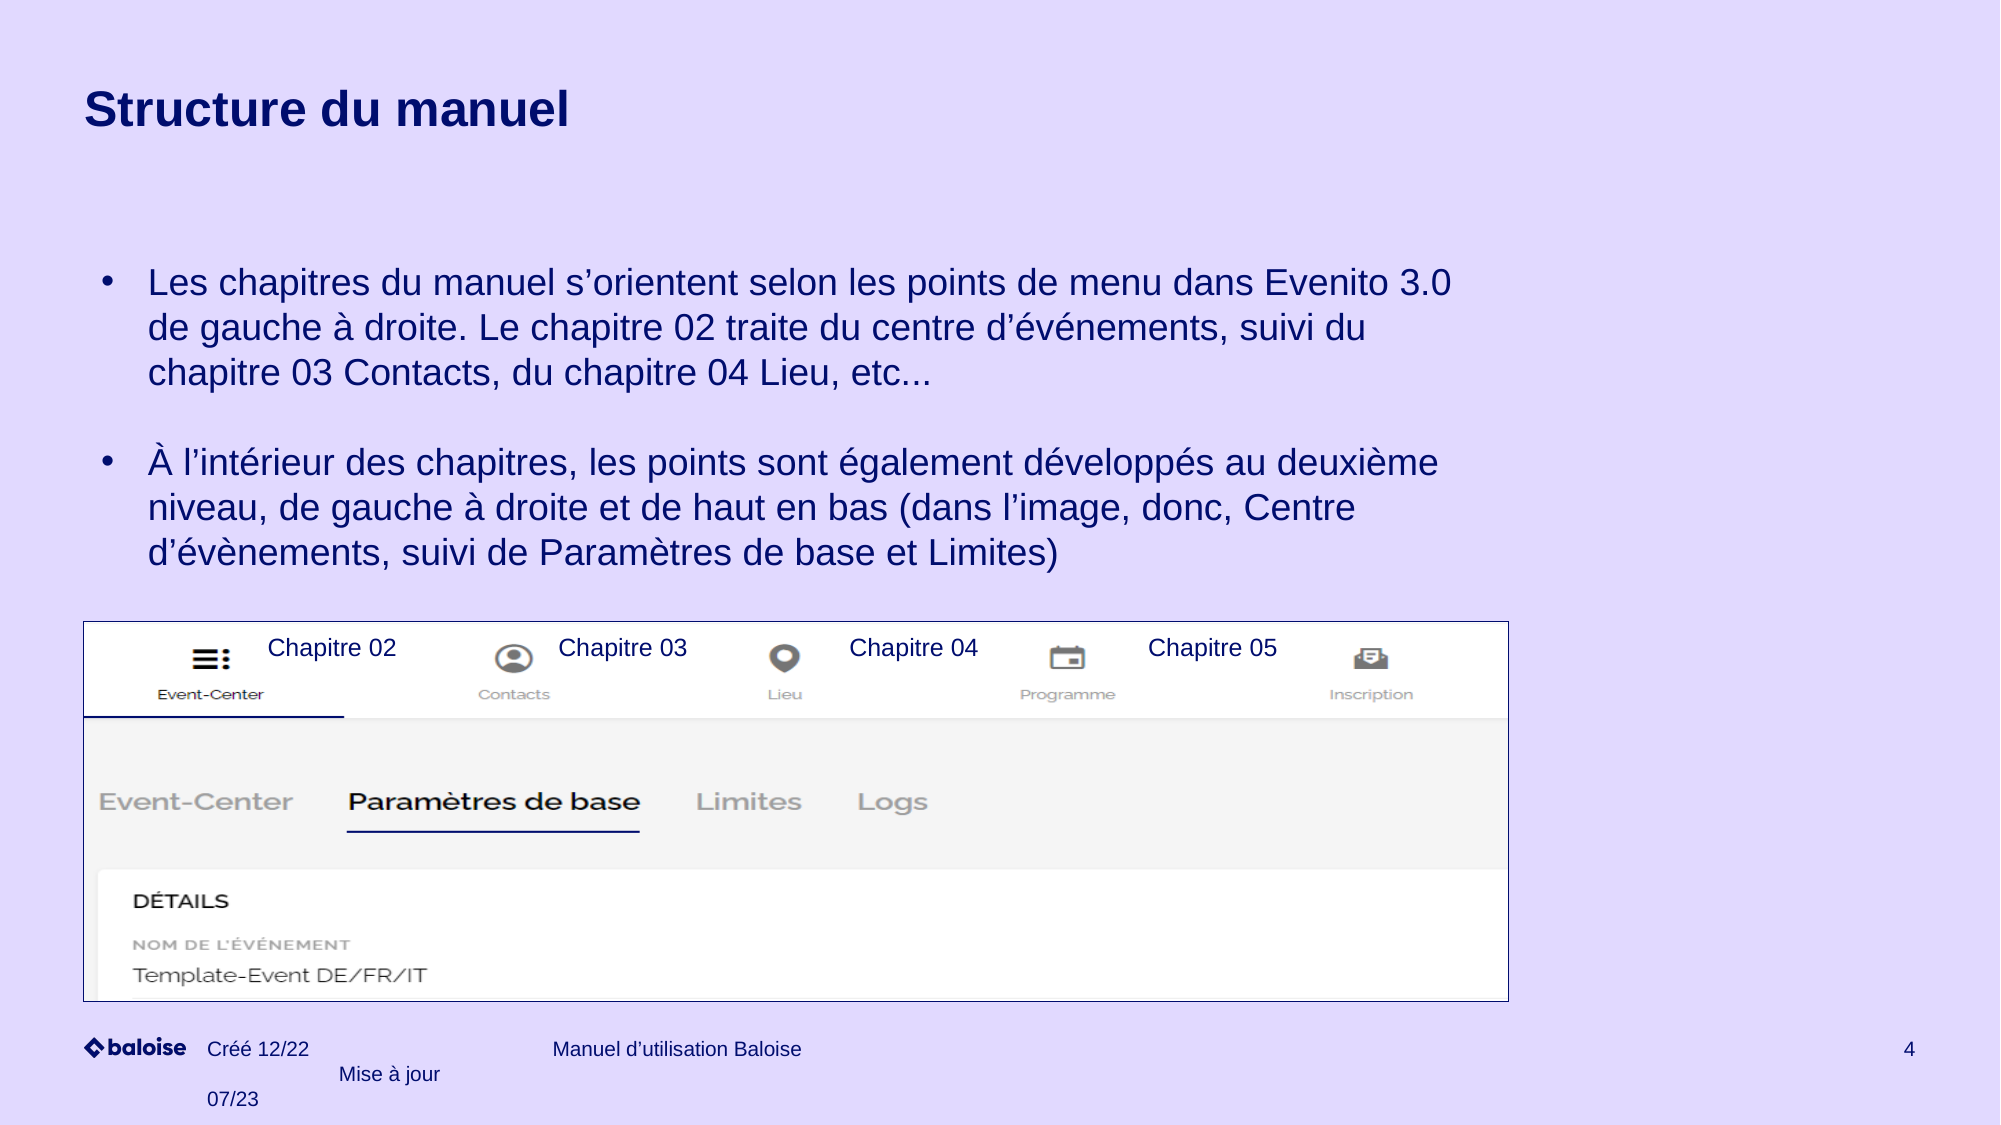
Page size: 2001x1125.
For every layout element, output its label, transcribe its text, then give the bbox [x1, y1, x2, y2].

text_box Les chapitres du manuel s’orientent selon les points de menu dans Evenito 3.0 de gauche à droite. Le chapitre 02 traite du centre d’événements, suivi du chapitre 03 Contacts, du chapitre 04 Lieu, etc... À l’intérieur des chapitres, les points sont également développés au deuxième niveau, de gauche à droite et de haut en bas (dans l’image, donc, Centre d’évènements, suivi de Paramètres de base et Limites) [86, 250, 1492, 581]
picture [83, 621, 1509, 1002]
footer Manuel d’utilisation Baloise [552, 1035, 1735, 1081]
picture [84, 1037, 186, 1058]
slide_number Créé 12/22 Mise à jour 07/23 [207, 1035, 478, 1081]
title Structure du manuel [84, 78, 1916, 204]
slide_number 4 [1843, 1035, 1916, 1081]
